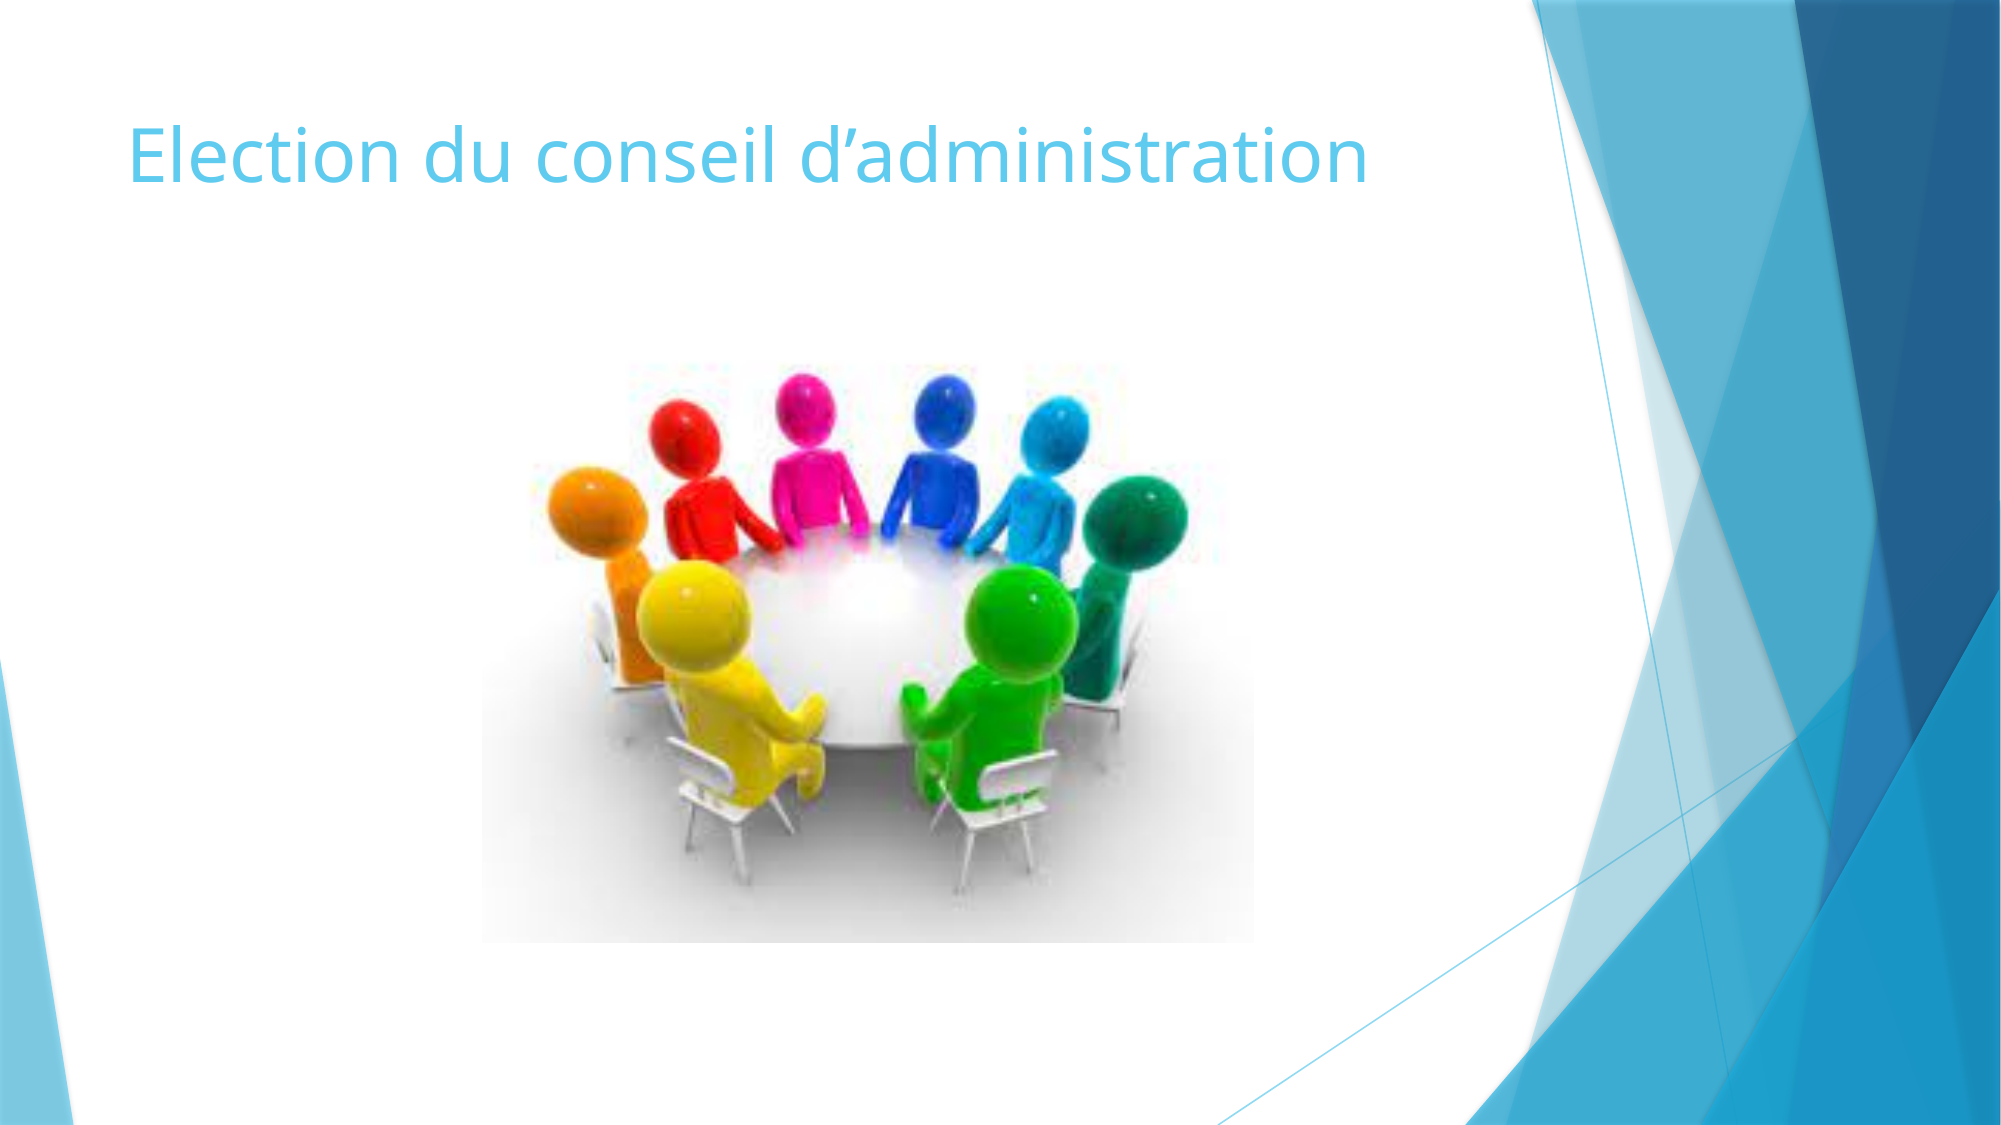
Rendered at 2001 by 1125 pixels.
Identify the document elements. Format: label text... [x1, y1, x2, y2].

picture [481, 316, 1254, 943]
title Election du conseil d’administration [111, 99, 1522, 317]
